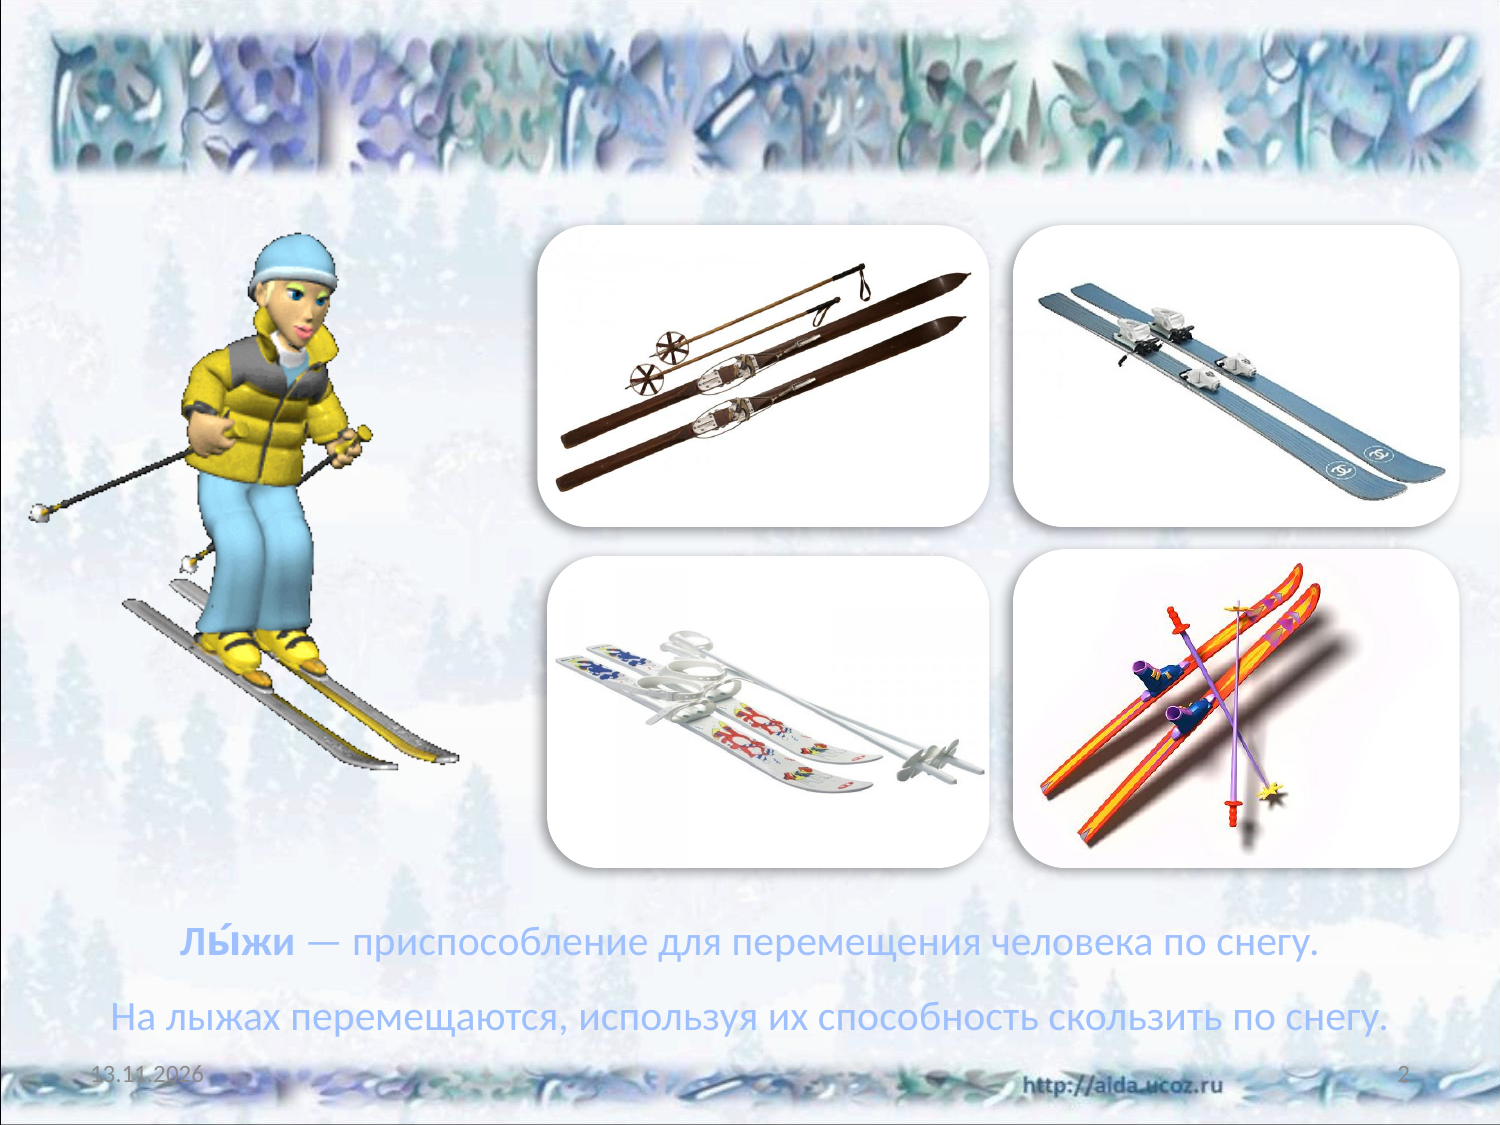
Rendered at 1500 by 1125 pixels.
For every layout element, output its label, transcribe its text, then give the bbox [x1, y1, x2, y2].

title Лы́жи — приспособление для перемещения человека по снегу. На лыжах перемещаются, используя их способность скользить по снегу. [29, 881, 1471, 1047]
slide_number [75, 1042, 425, 1103]
slide_number 2 [1074, 1042, 1425, 1103]
picture [0, 0, 1500, 1125]
